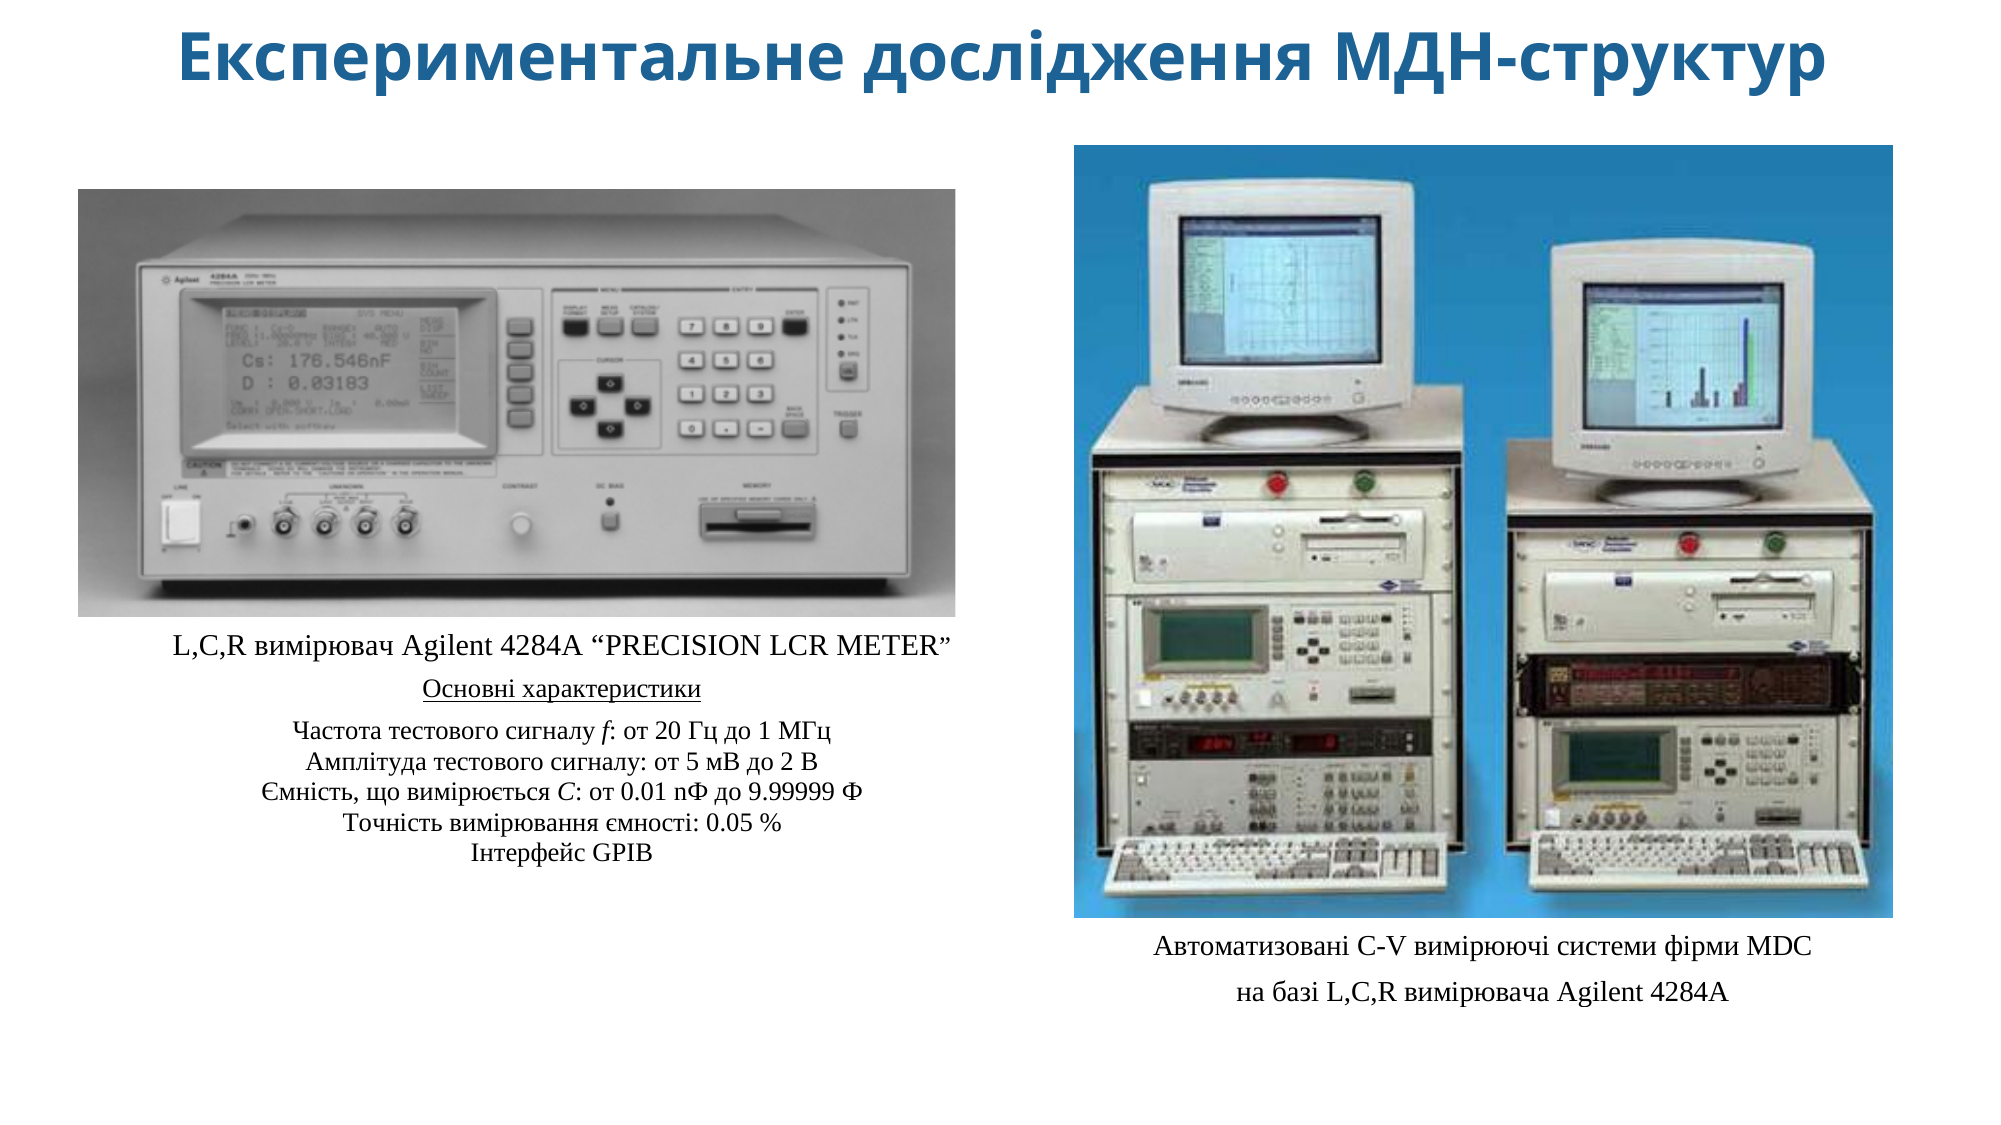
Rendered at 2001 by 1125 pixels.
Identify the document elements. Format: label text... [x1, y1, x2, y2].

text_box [760, 144, 2000, 1008]
text_box Експериментальне дослідження МДН-структур [161, 6, 1844, 102]
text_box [77, 188, 753, 869]
